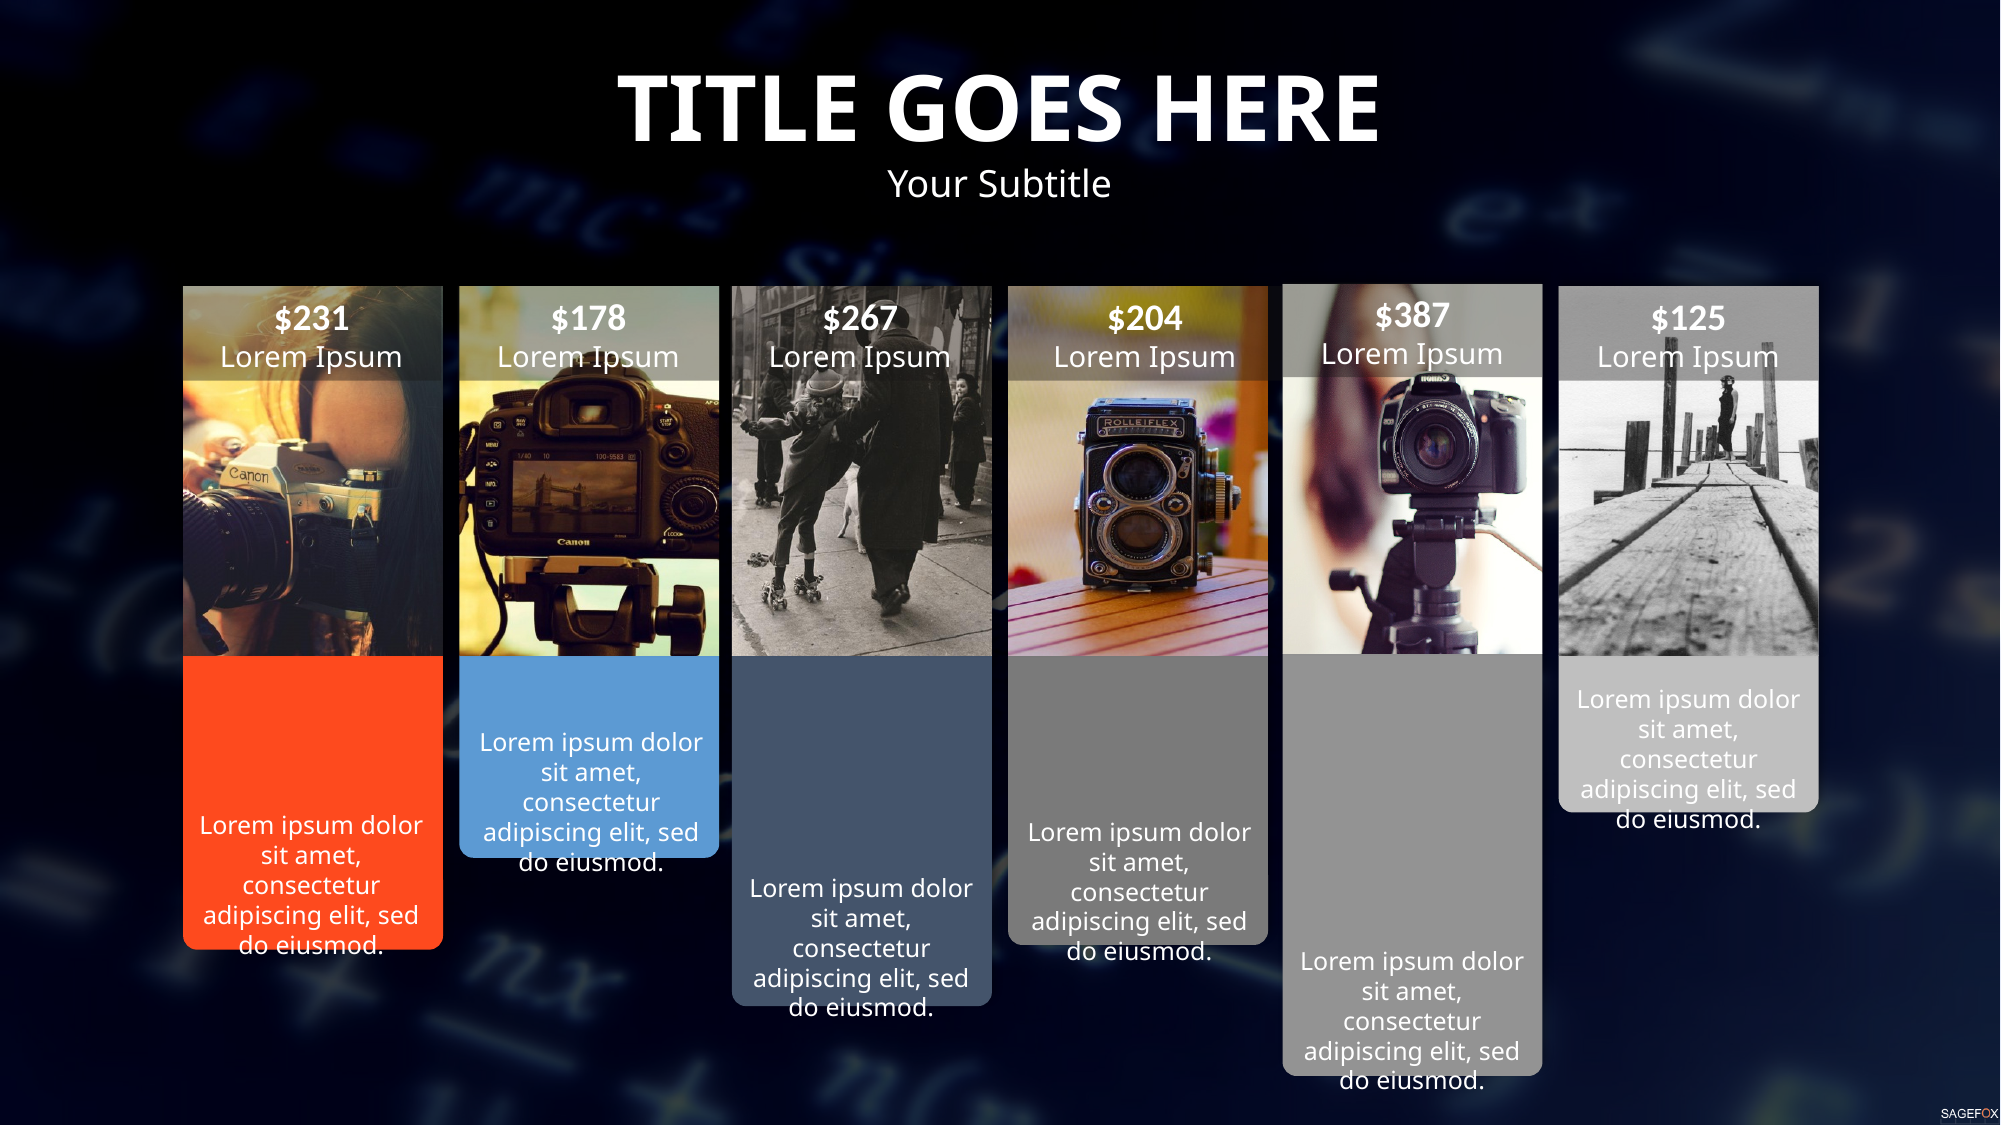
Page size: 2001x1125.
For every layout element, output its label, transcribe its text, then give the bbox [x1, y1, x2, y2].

text_box TITLE GOES HERE Your Subtitle [548, 42, 1452, 212]
text_box [1282, 378, 1543, 653]
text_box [459, 655, 722, 858]
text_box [1008, 655, 1270, 945]
text_box $387 Lorem Ipsum [1282, 282, 1543, 378]
text_box [731, 285, 993, 656]
text_box [1558, 285, 1820, 656]
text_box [1558, 655, 1819, 813]
text_box $267 Lorem Ipsum [730, 286, 990, 381]
text_box $178 Lorem Ipsum [457, 286, 720, 381]
picture [0, 0, 2001, 1125]
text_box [731, 655, 992, 1007]
text_box [182, 285, 444, 655]
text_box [181, 655, 444, 950]
text_box [458, 381, 720, 656]
text_box $125 Lorem Ipsum [1558, 286, 1819, 381]
text_box [1007, 381, 1269, 656]
text_box $204 Lorem Ipsum [1007, 286, 1283, 381]
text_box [1282, 653, 1543, 1076]
text_box $231 Lorem Ipsum [181, 286, 442, 381]
